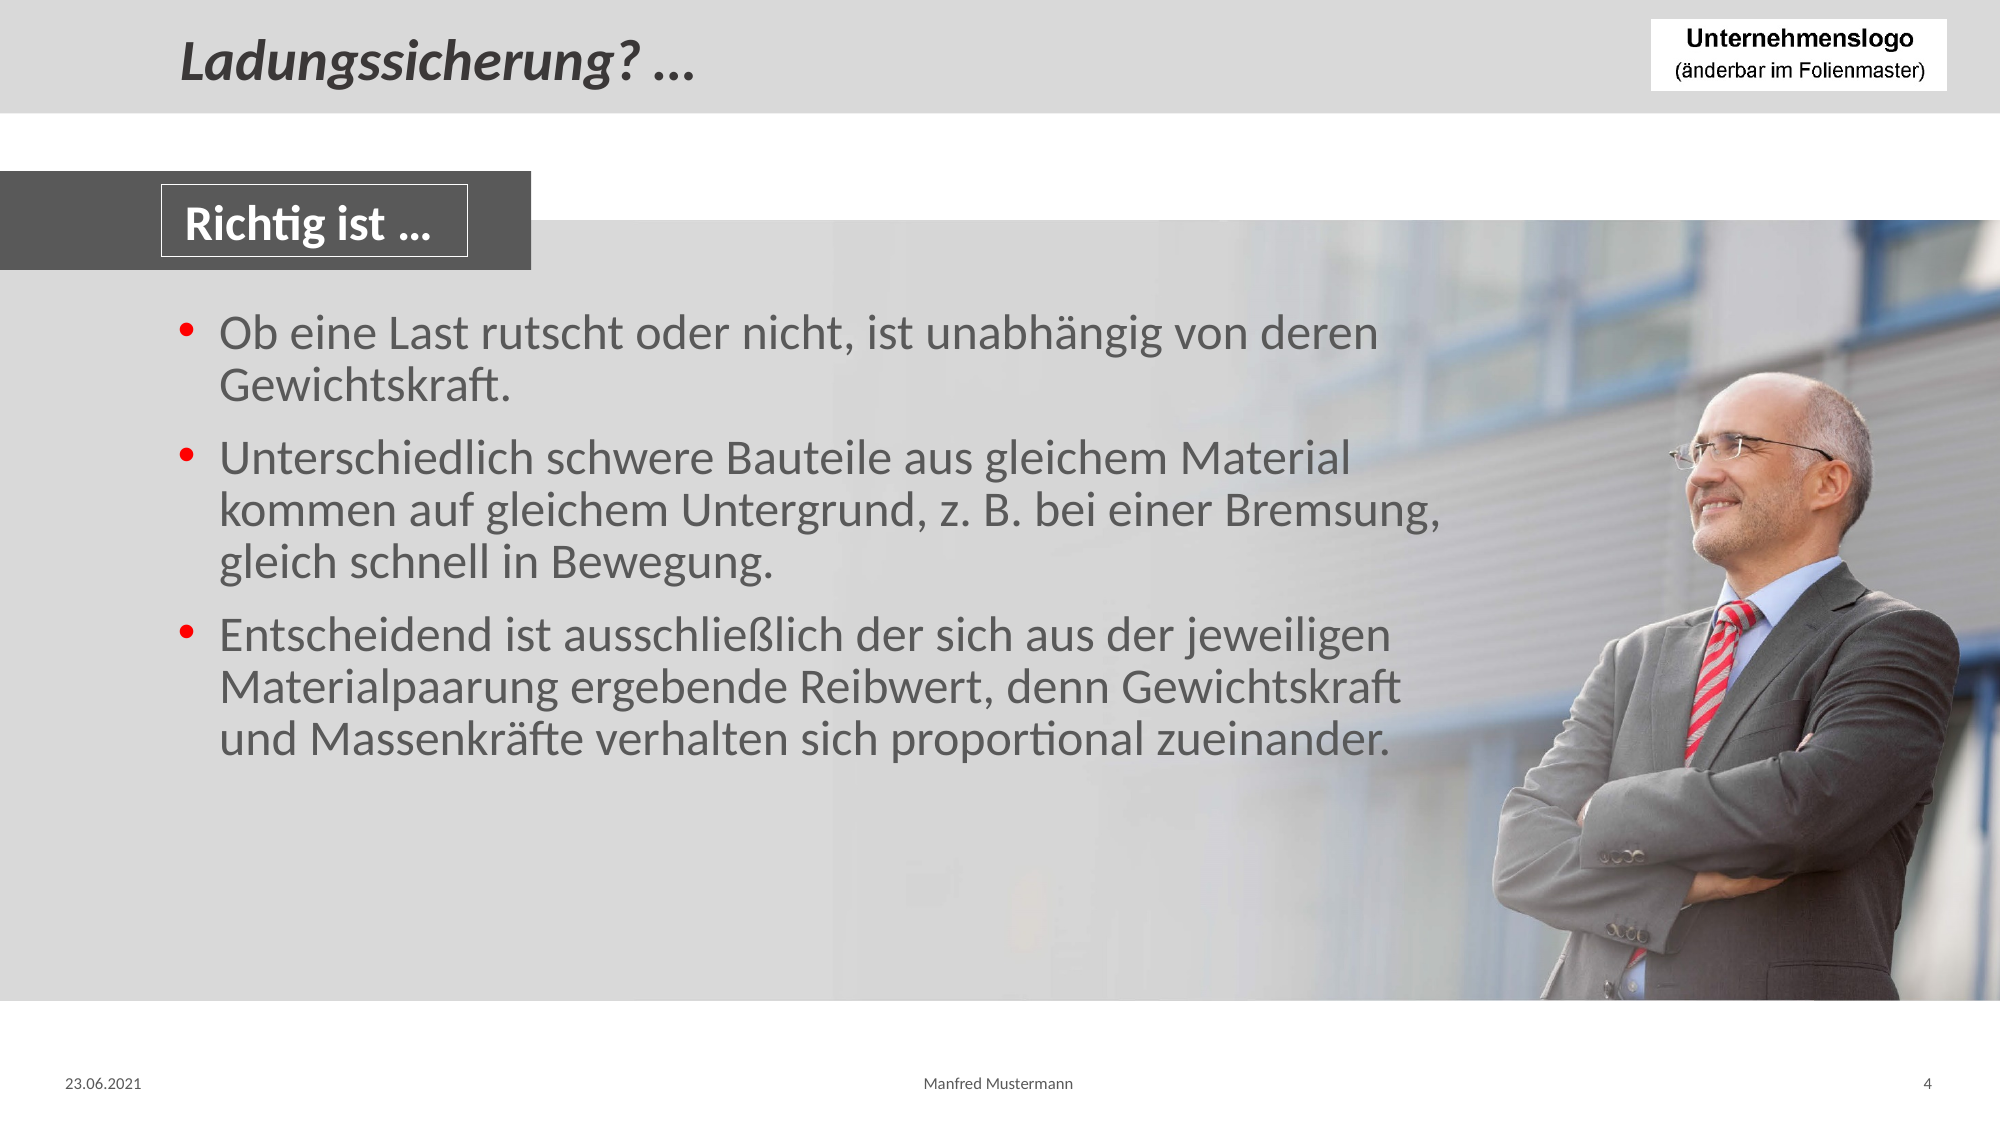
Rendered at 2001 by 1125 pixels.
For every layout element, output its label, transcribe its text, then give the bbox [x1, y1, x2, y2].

picture [1651, 19, 1947, 91]
footer Manfred Mustermann [661, 1065, 1337, 1125]
slide_number 4 [1496, 1065, 1947, 1125]
text_box [0, 170, 532, 220]
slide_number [50, 1065, 501, 1125]
picture [0, 220, 2000, 1001]
text_box Richtig ist … [161, 184, 468, 220]
text_box Ladungssicherung? … [156, 15, 1228, 98]
